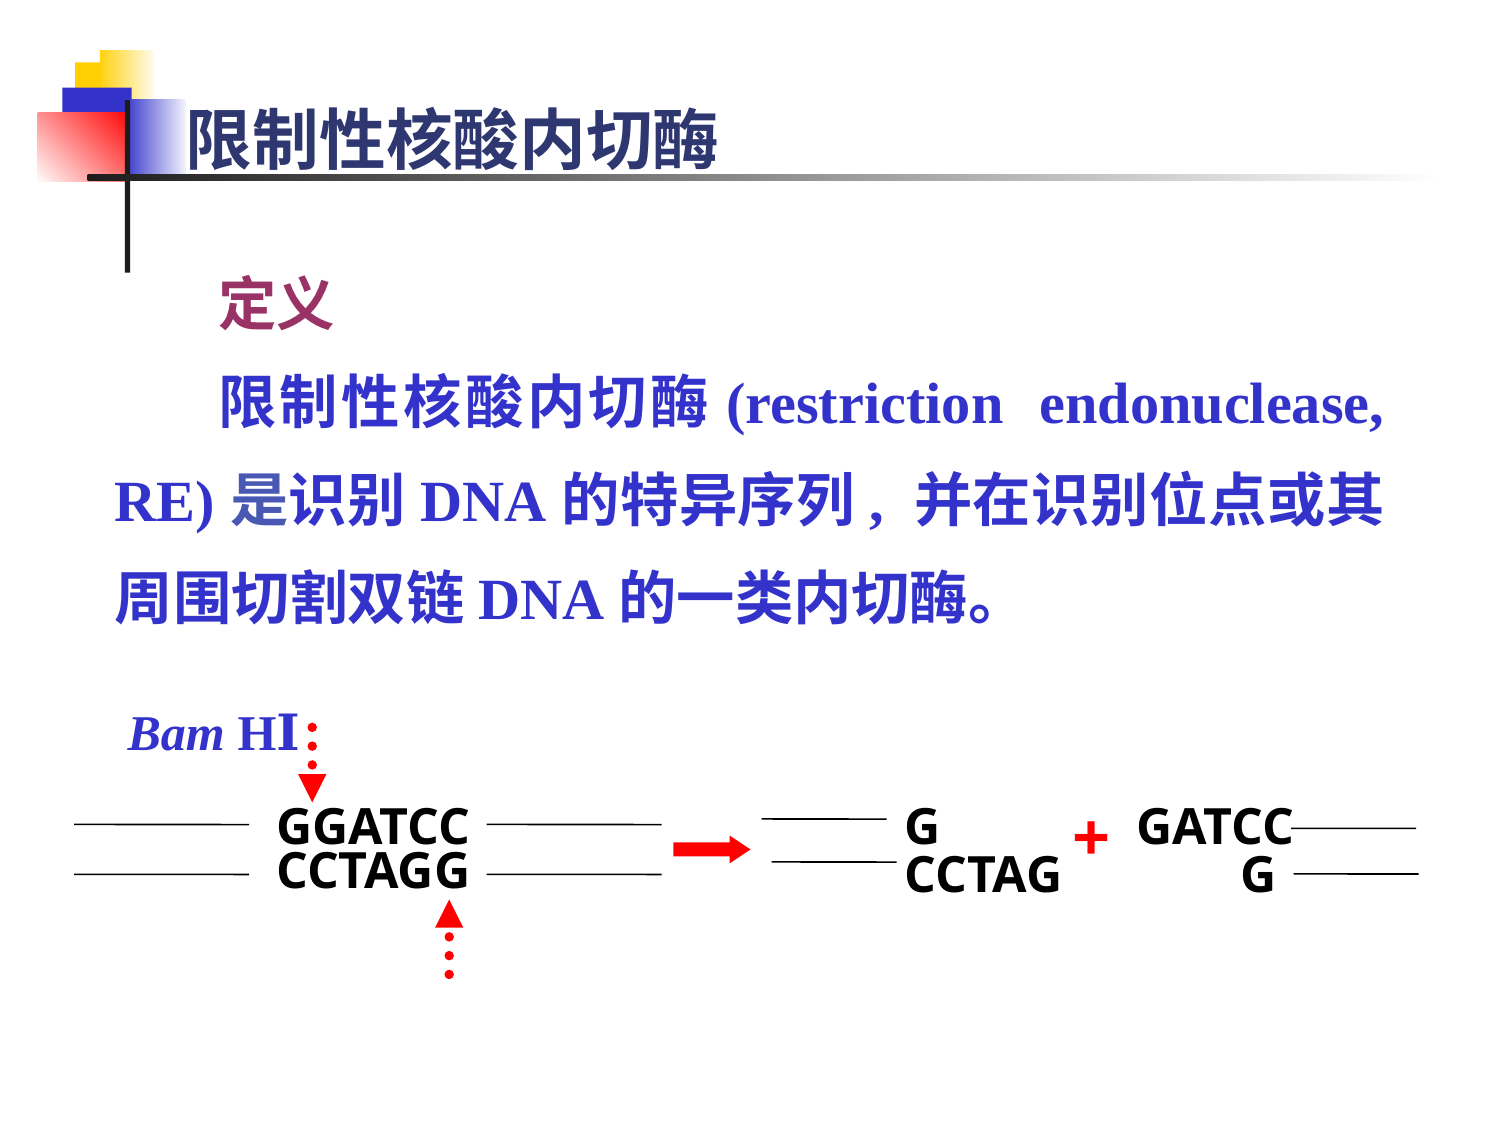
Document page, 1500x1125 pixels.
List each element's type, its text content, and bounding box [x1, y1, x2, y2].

text_box [443, 904, 456, 912]
text_box 定义 限制性核酸内切酶(restriction endonuclease, RE)是识别DNA的特异序列, 并在识别位点或其周围切割双链DNA的一类内切酶。 [100, 231, 1400, 639]
text_box [674, 836, 750, 862]
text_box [74, 786, 662, 904]
text_box 限制性核酸内切酶 [171, 90, 961, 185]
text_box + [1083, 786, 1116, 882]
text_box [761, 786, 1083, 910]
text_box Bam HⅠ [112, 692, 315, 768]
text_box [1116, 786, 1419, 910]
